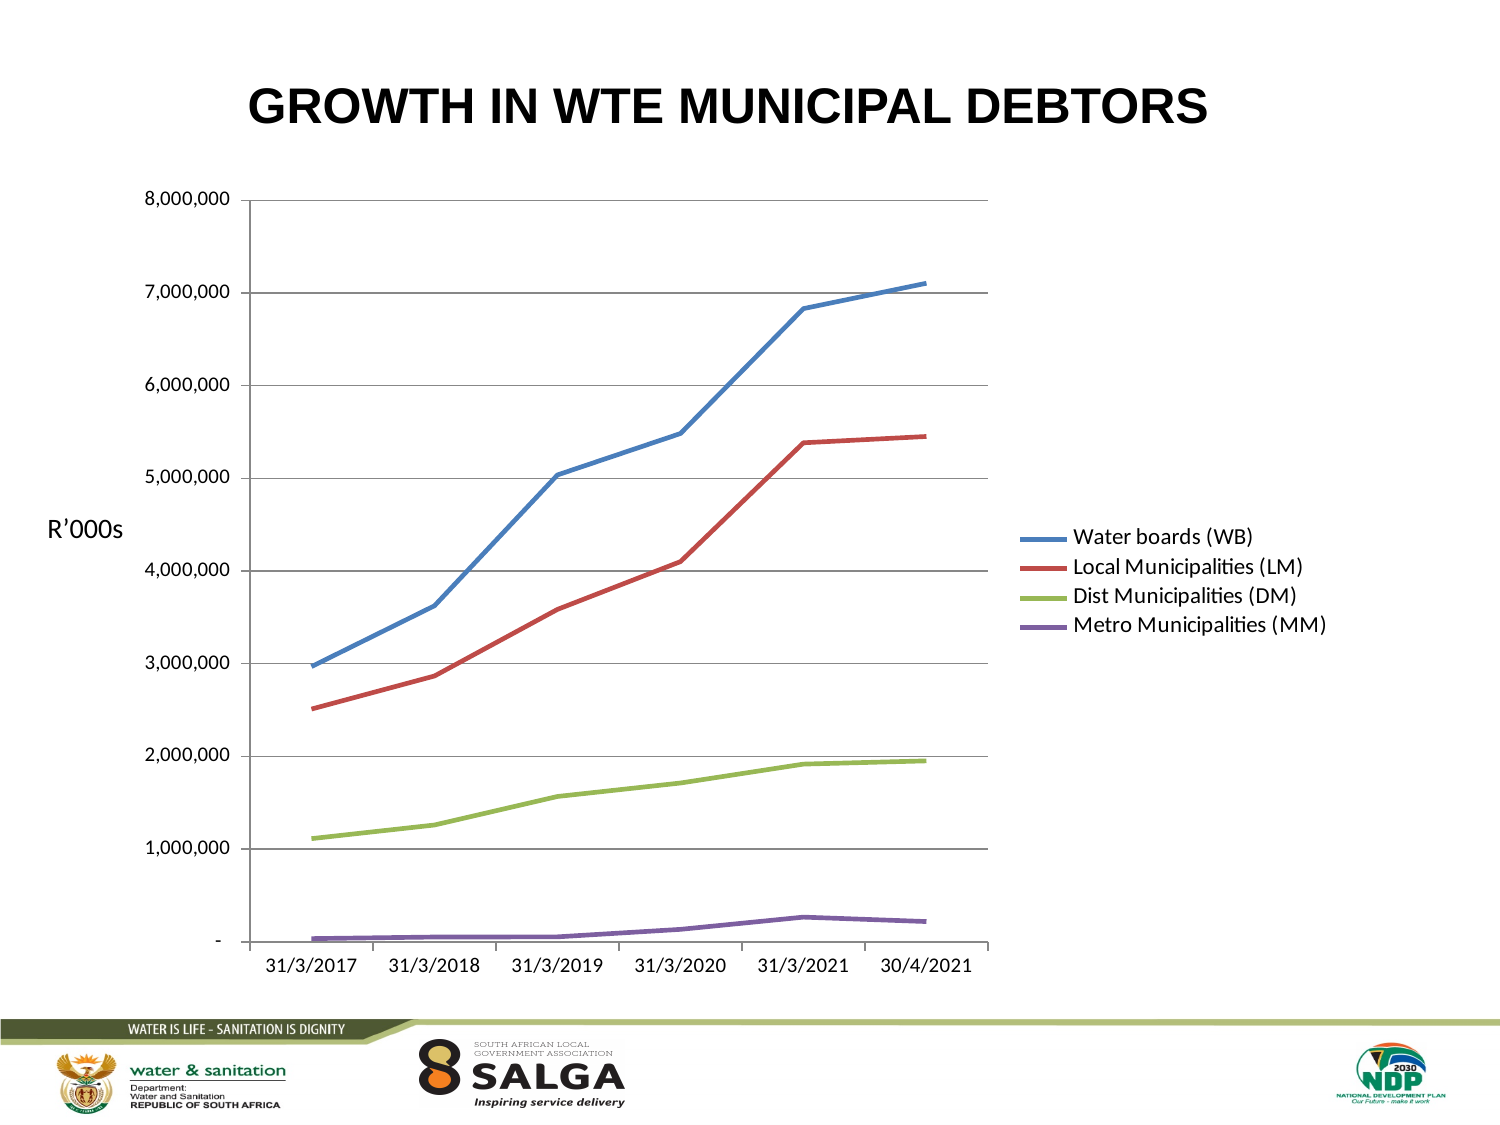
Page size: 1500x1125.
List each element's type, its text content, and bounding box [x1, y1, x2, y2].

chart [114, 173, 1349, 994]
text_box R’000s [32, 503, 109, 552]
title GROWTH IN WTE MUNICIPAL DEBTORS [93, 65, 1378, 151]
picture [0, 1012, 1500, 1125]
